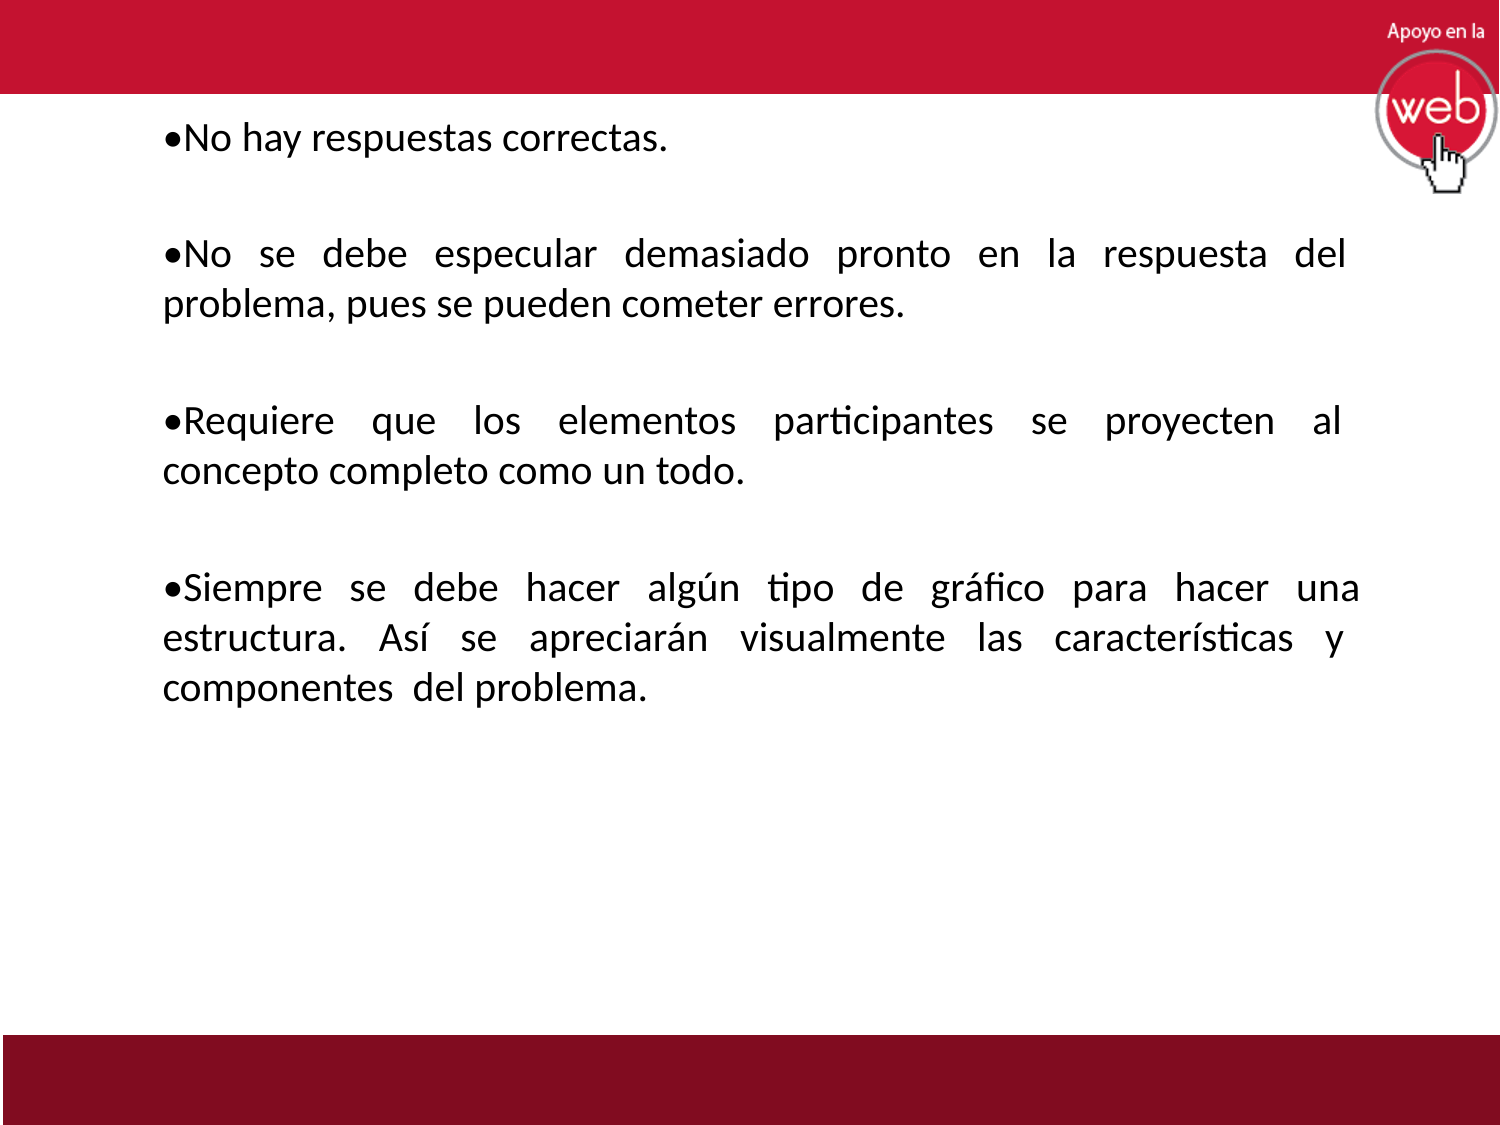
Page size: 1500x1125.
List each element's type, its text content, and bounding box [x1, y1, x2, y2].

picture [0, 0, 1500, 1125]
subtitle •No hay respuestas correctas. •No se debe especular demasiado pronto en la respuesta del problema, pues se pueden cometer errores. •Requiere que los elementos participantes se proyecten al concepto completo como un todo. •Siempre se debe hacer algún tipo de gráfico para hacer una estructura. Así se apreciarán visualmente las características y componentes del problema. [147, 101, 1376, 925]
